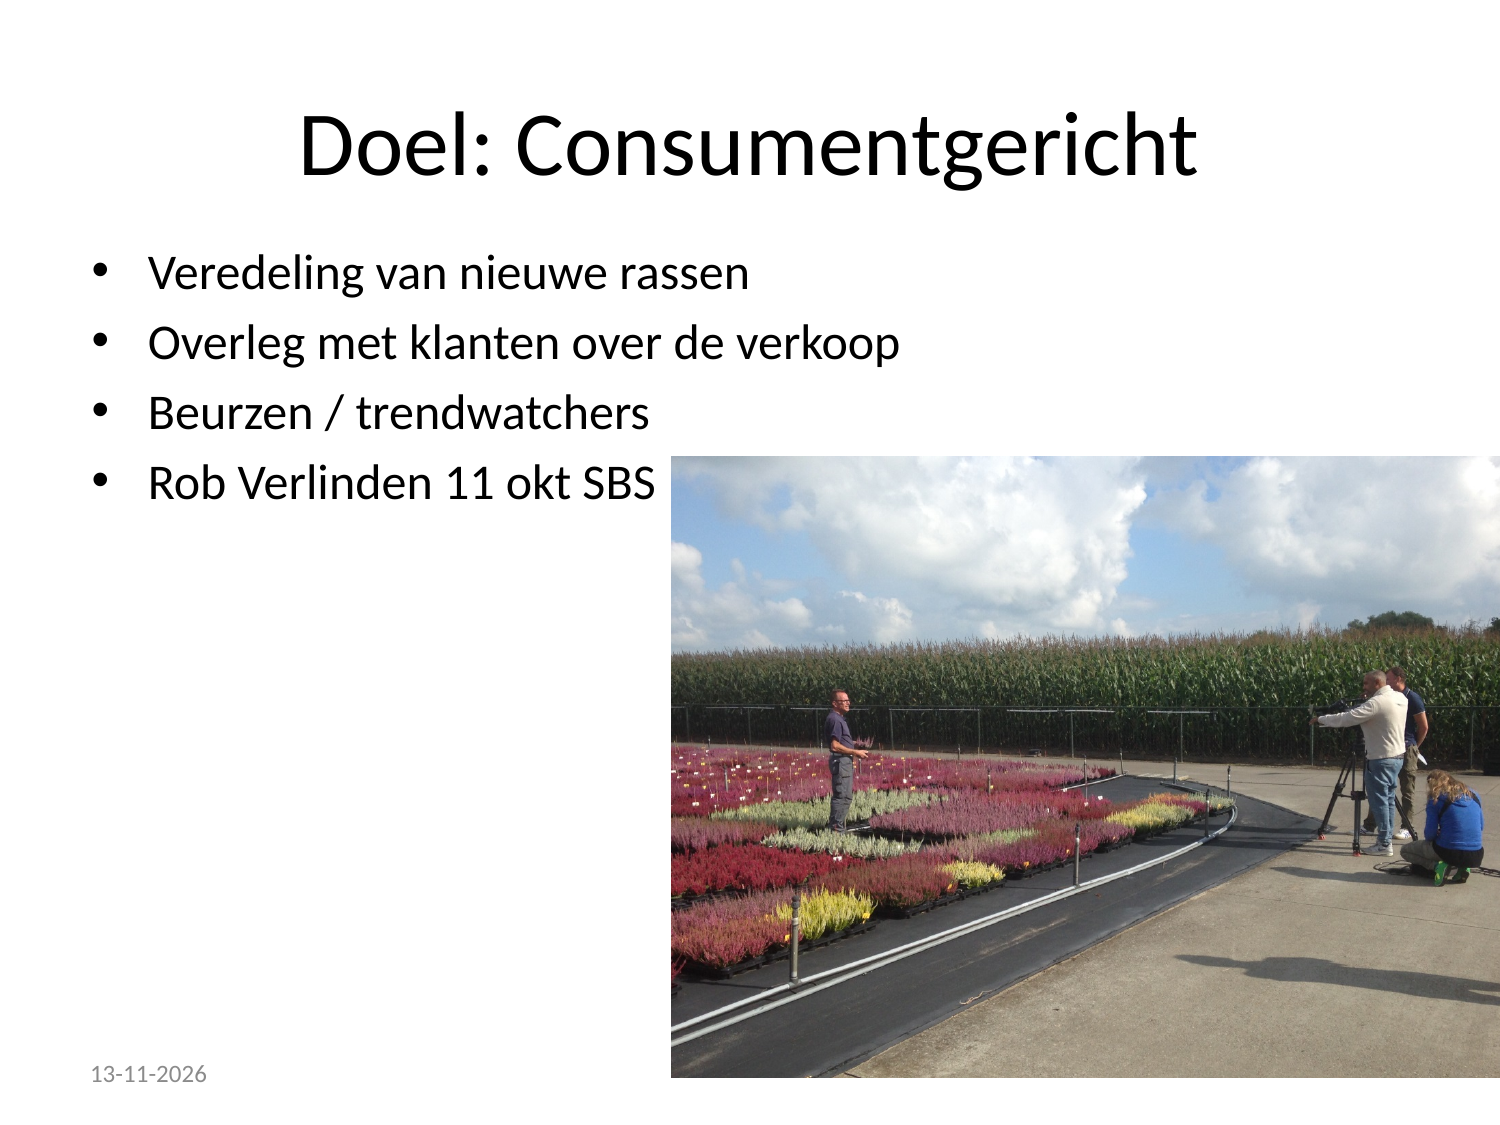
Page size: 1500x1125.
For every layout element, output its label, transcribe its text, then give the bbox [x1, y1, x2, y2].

title Doel: Consumentgericht [75, 45, 1425, 233]
list Veredeling van nieuwe rassen Overleg met klanten over de verkoop Beurzen / trendwatchers Rob Verlinden 11 okt SBS [76, 231, 1427, 975]
picture [671, 455, 1500, 1078]
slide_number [75, 1042, 425, 1103]
